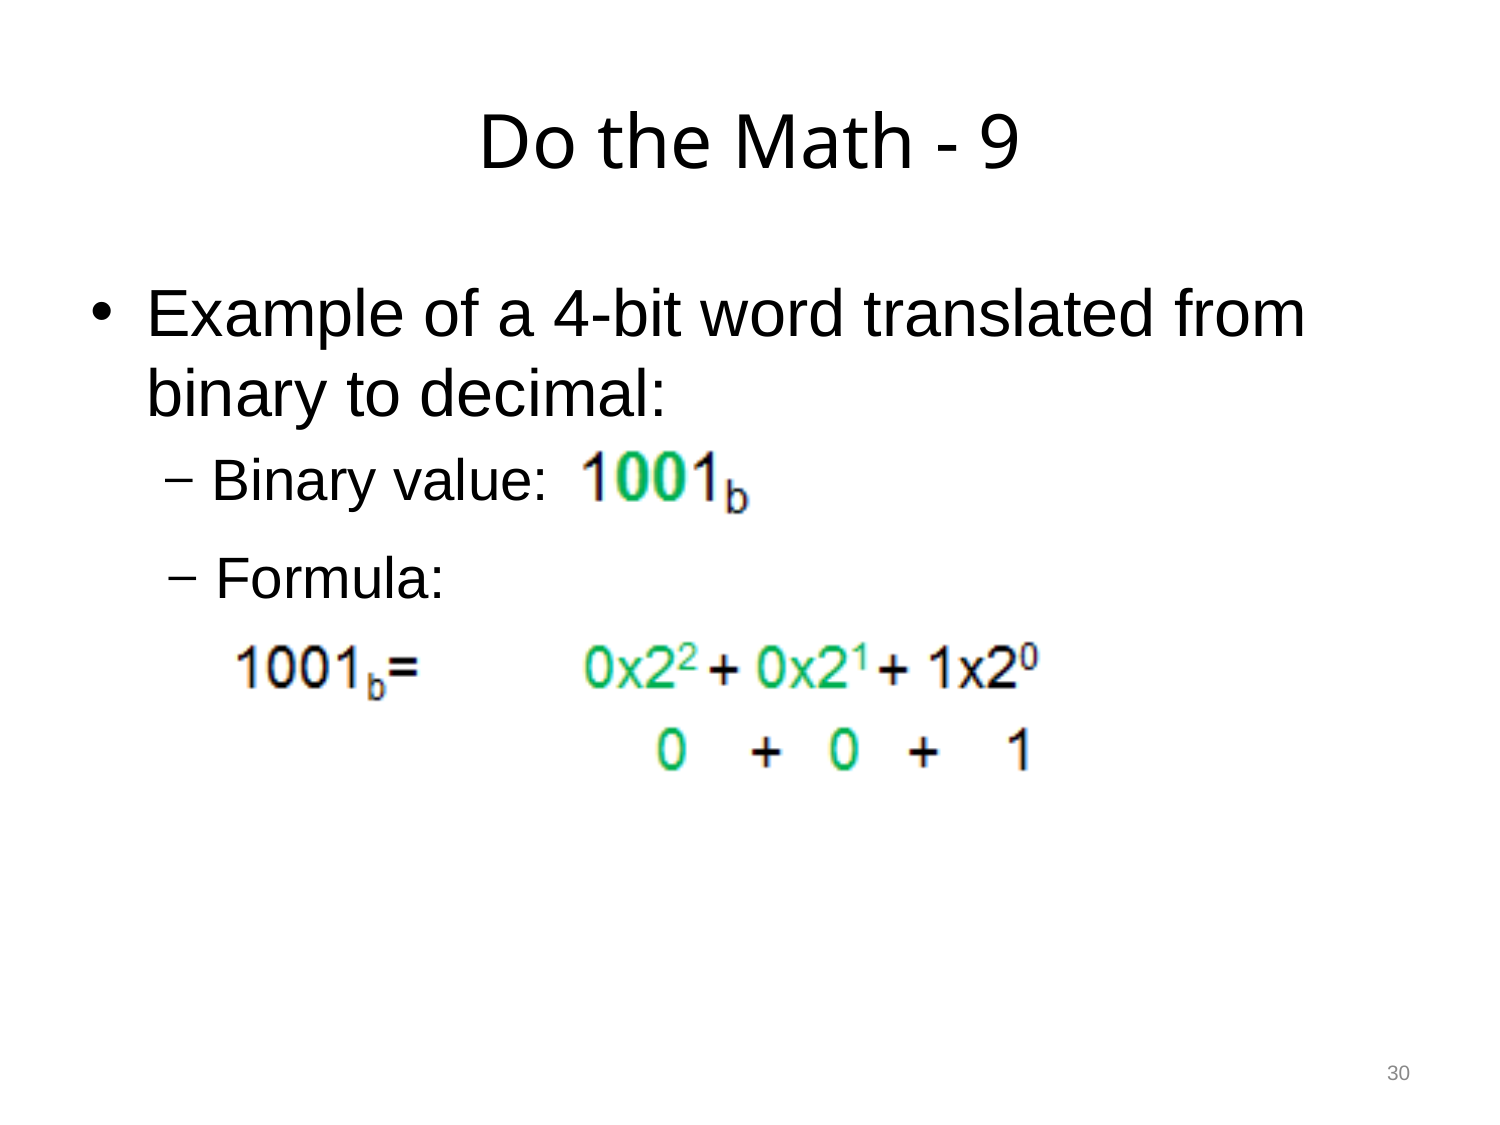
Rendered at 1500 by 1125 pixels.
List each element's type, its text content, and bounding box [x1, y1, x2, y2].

slide_number 30 [1341, 1027, 1425, 1118]
picture [566, 444, 776, 533]
text_box Example of a 4-bit word translated from binary to decimal: Binary value: [74, 262, 1425, 533]
picture [218, 616, 1077, 811]
title Do the Math - 9 [75, 45, 1425, 233]
text_box Formula: [78, 532, 1429, 639]
